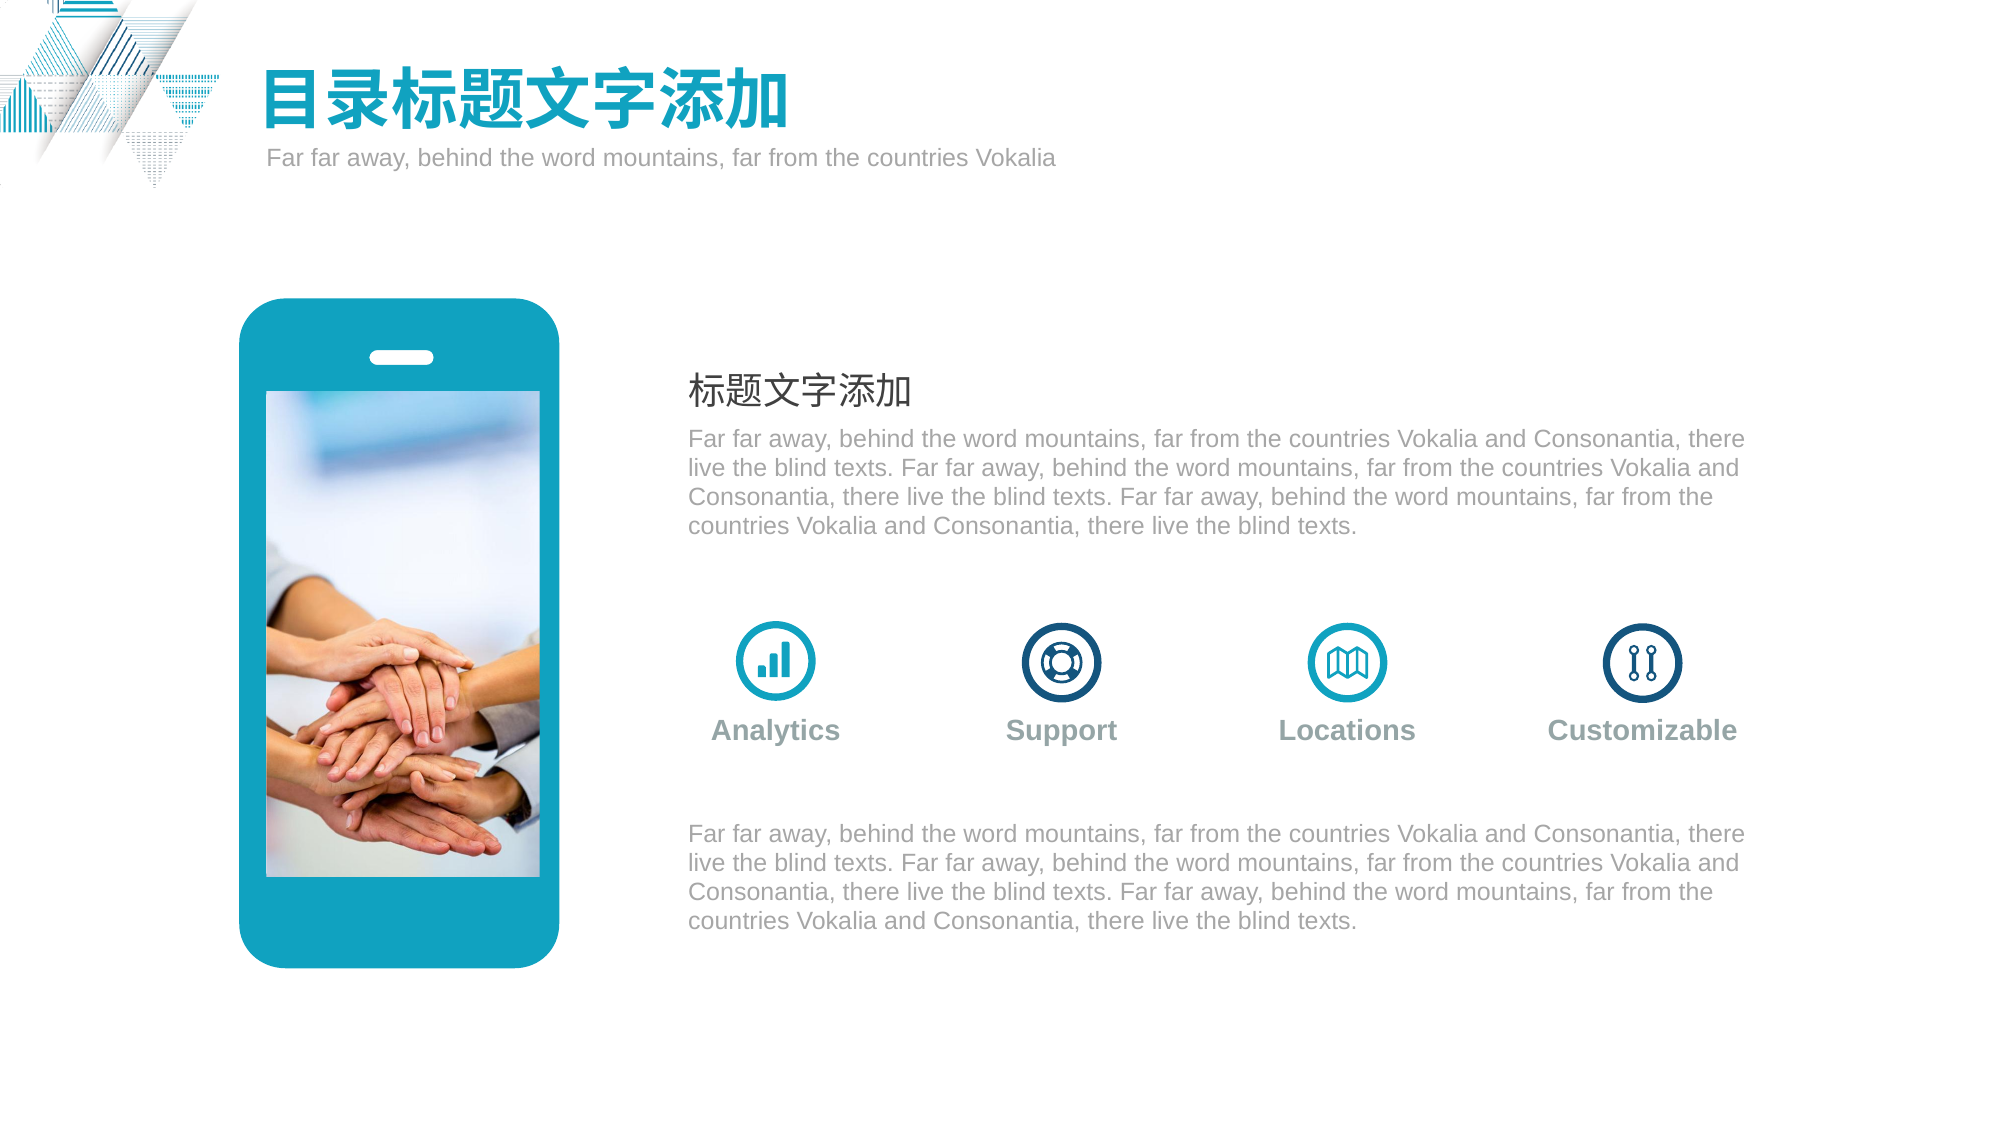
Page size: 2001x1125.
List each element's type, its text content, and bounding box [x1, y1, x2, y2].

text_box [1524, 623, 1761, 777]
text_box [683, 621, 869, 776]
text_box Far far away, behind the word mountains, far from the countries Vokalia and Consonantia, there live the blind texts. Far far away, behind the word mountains, far from the countries Vokalia and Consonantia, there live the blind texts. Far far away, behind the word mountains, far from the countries Vokalia and Consonantia, there live the blind texts. [688, 818, 1766, 935]
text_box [969, 622, 1155, 777]
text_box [1254, 622, 1441, 777]
picture [0, 0, 328, 188]
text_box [688, 367, 1766, 541]
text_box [257, 56, 1119, 172]
text_box [239, 298, 560, 969]
picture [266, 391, 540, 878]
